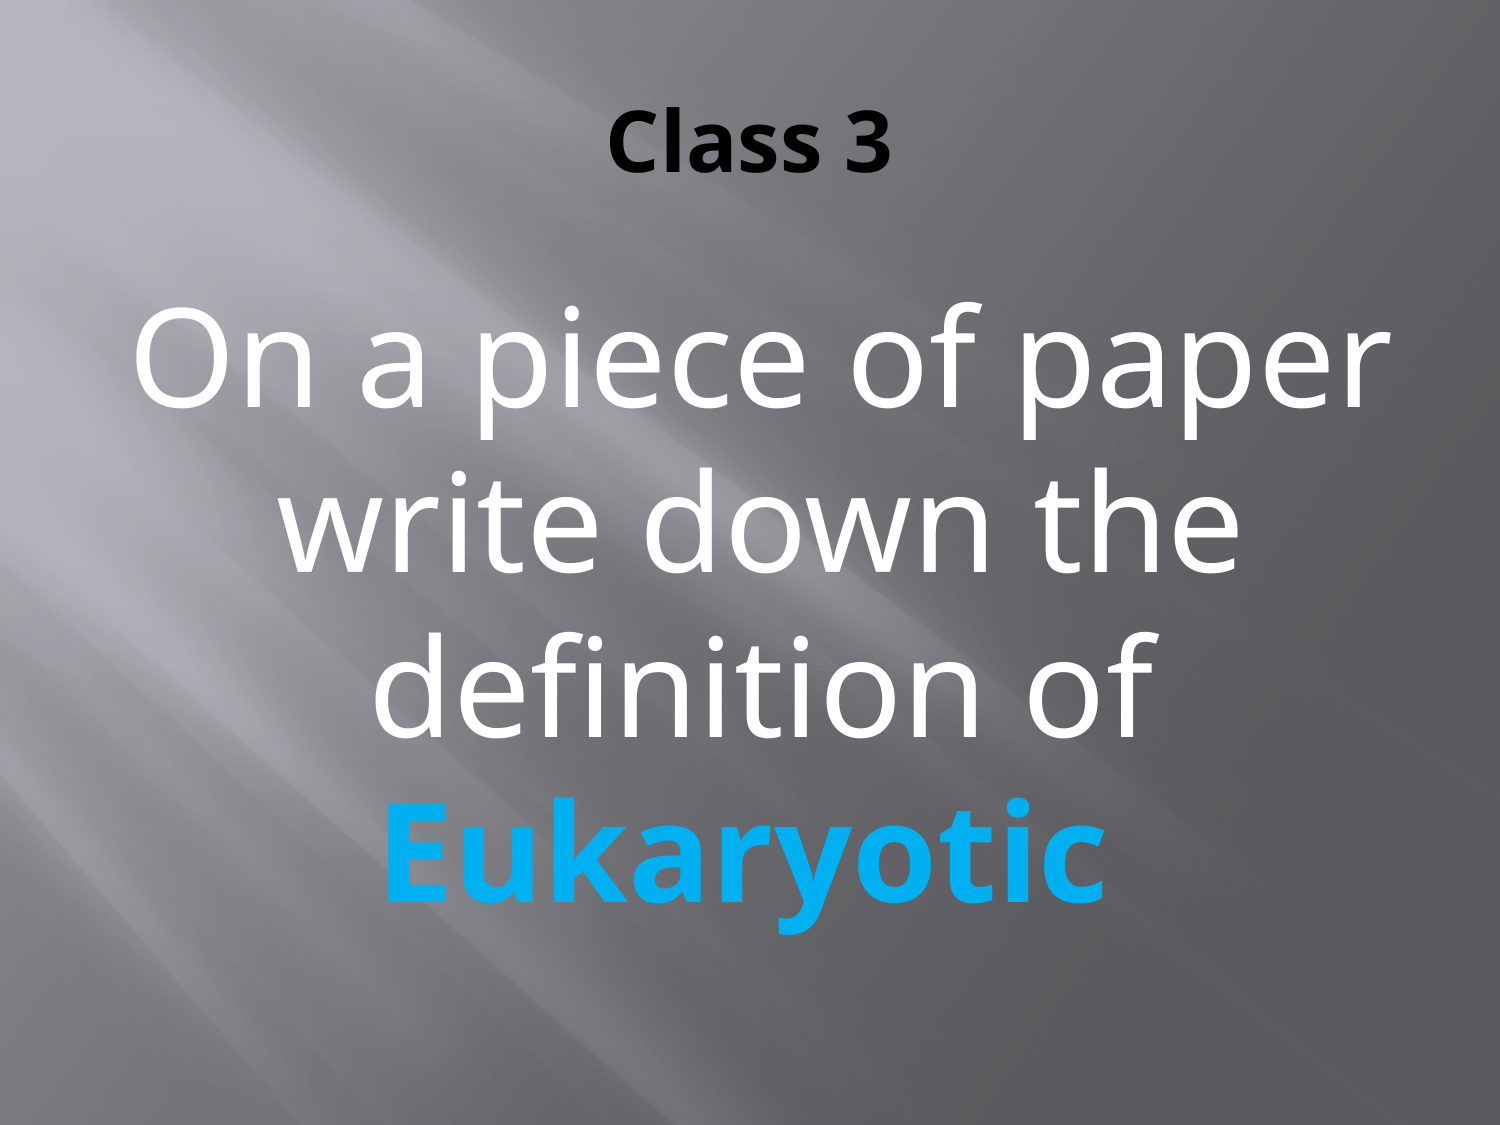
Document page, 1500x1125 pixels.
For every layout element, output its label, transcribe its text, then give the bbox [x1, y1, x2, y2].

title Class 3 [75, 45, 1425, 233]
list On a piece of paper write down the definition of Eukaryotic [75, 262, 1425, 1035]
